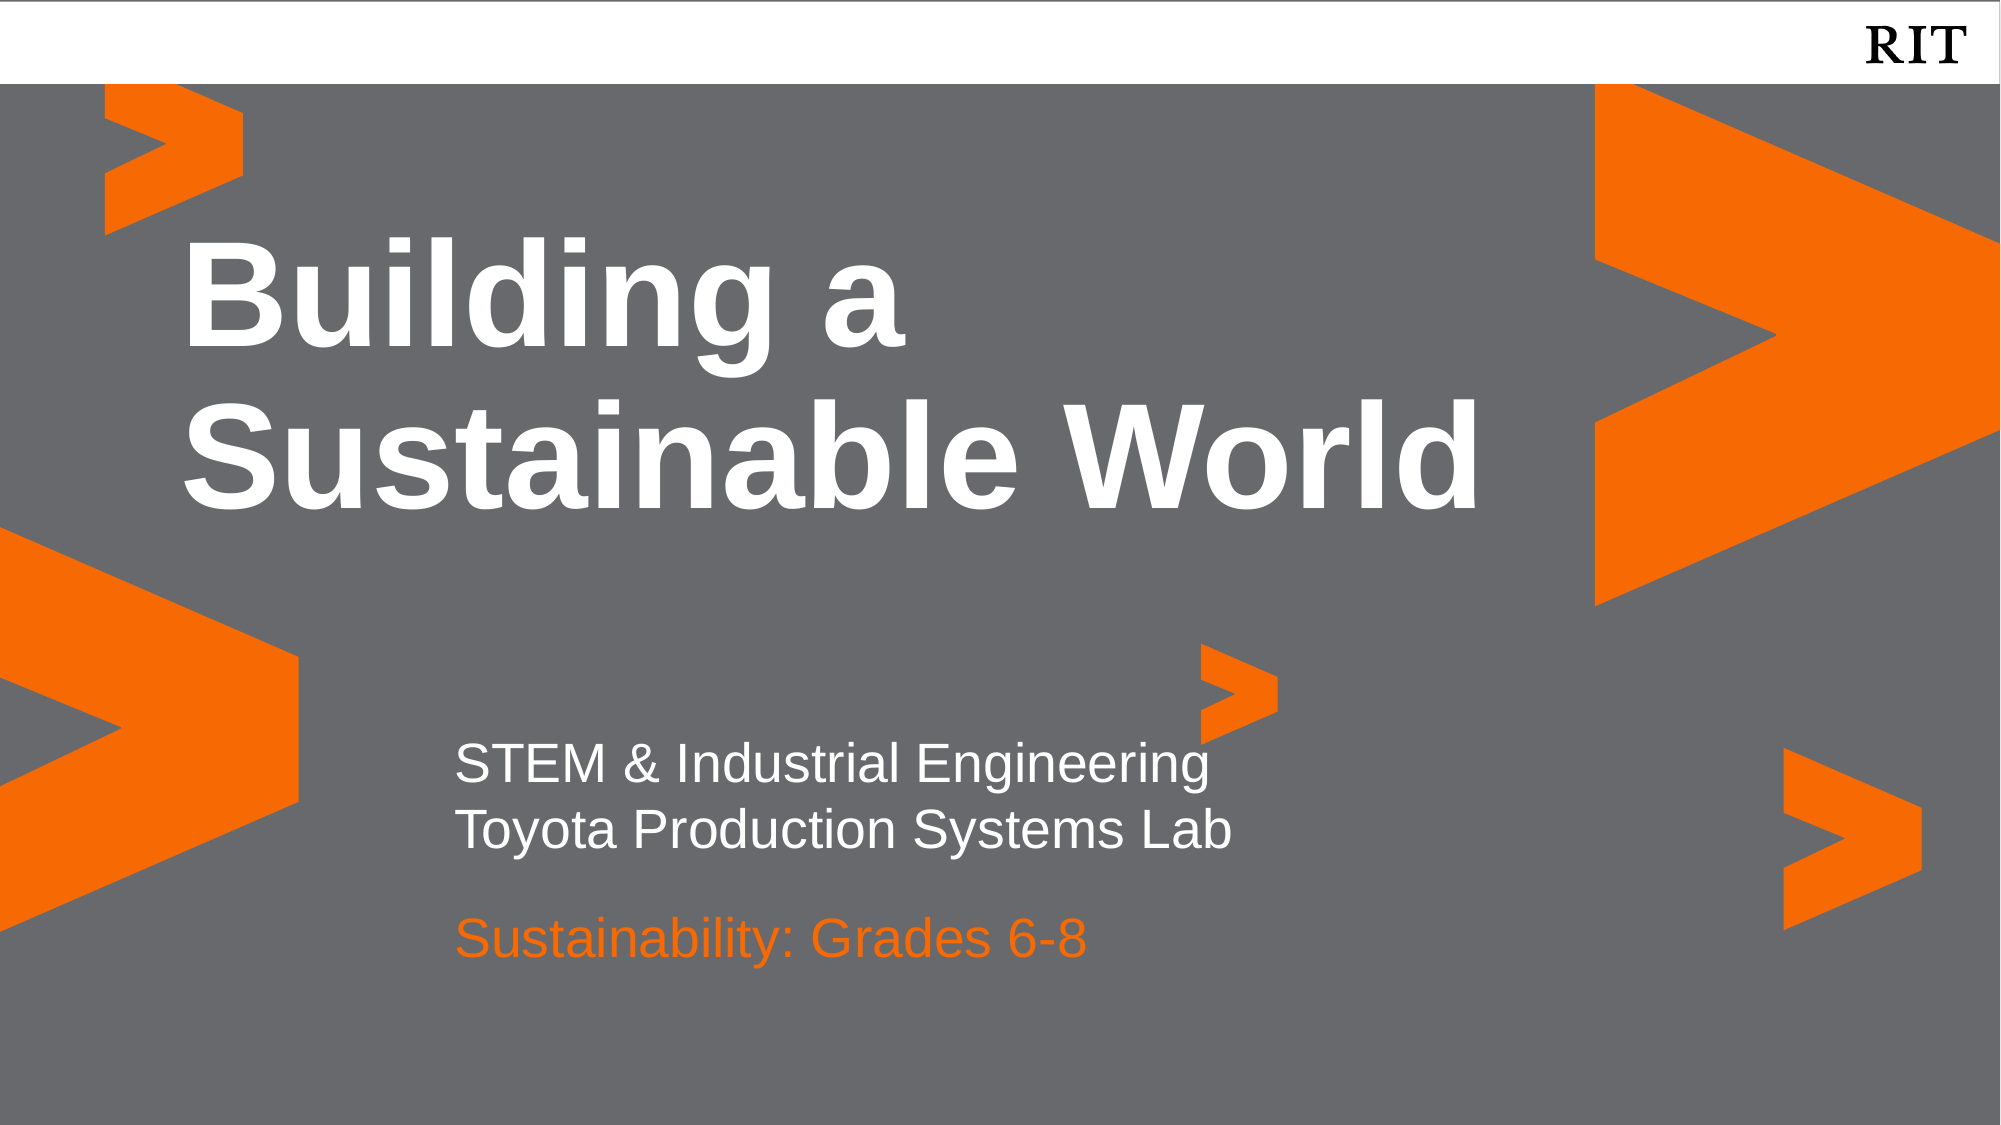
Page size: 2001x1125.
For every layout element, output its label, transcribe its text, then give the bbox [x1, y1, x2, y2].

list Sustainability: Grades 6-8 [439, 894, 1707, 985]
list STEM & Industrial Engineering Toyota Production Systems Lab [439, 719, 1707, 798]
list Building a Sustainable World [165, 209, 1730, 714]
picture [1861, 17, 1970, 72]
